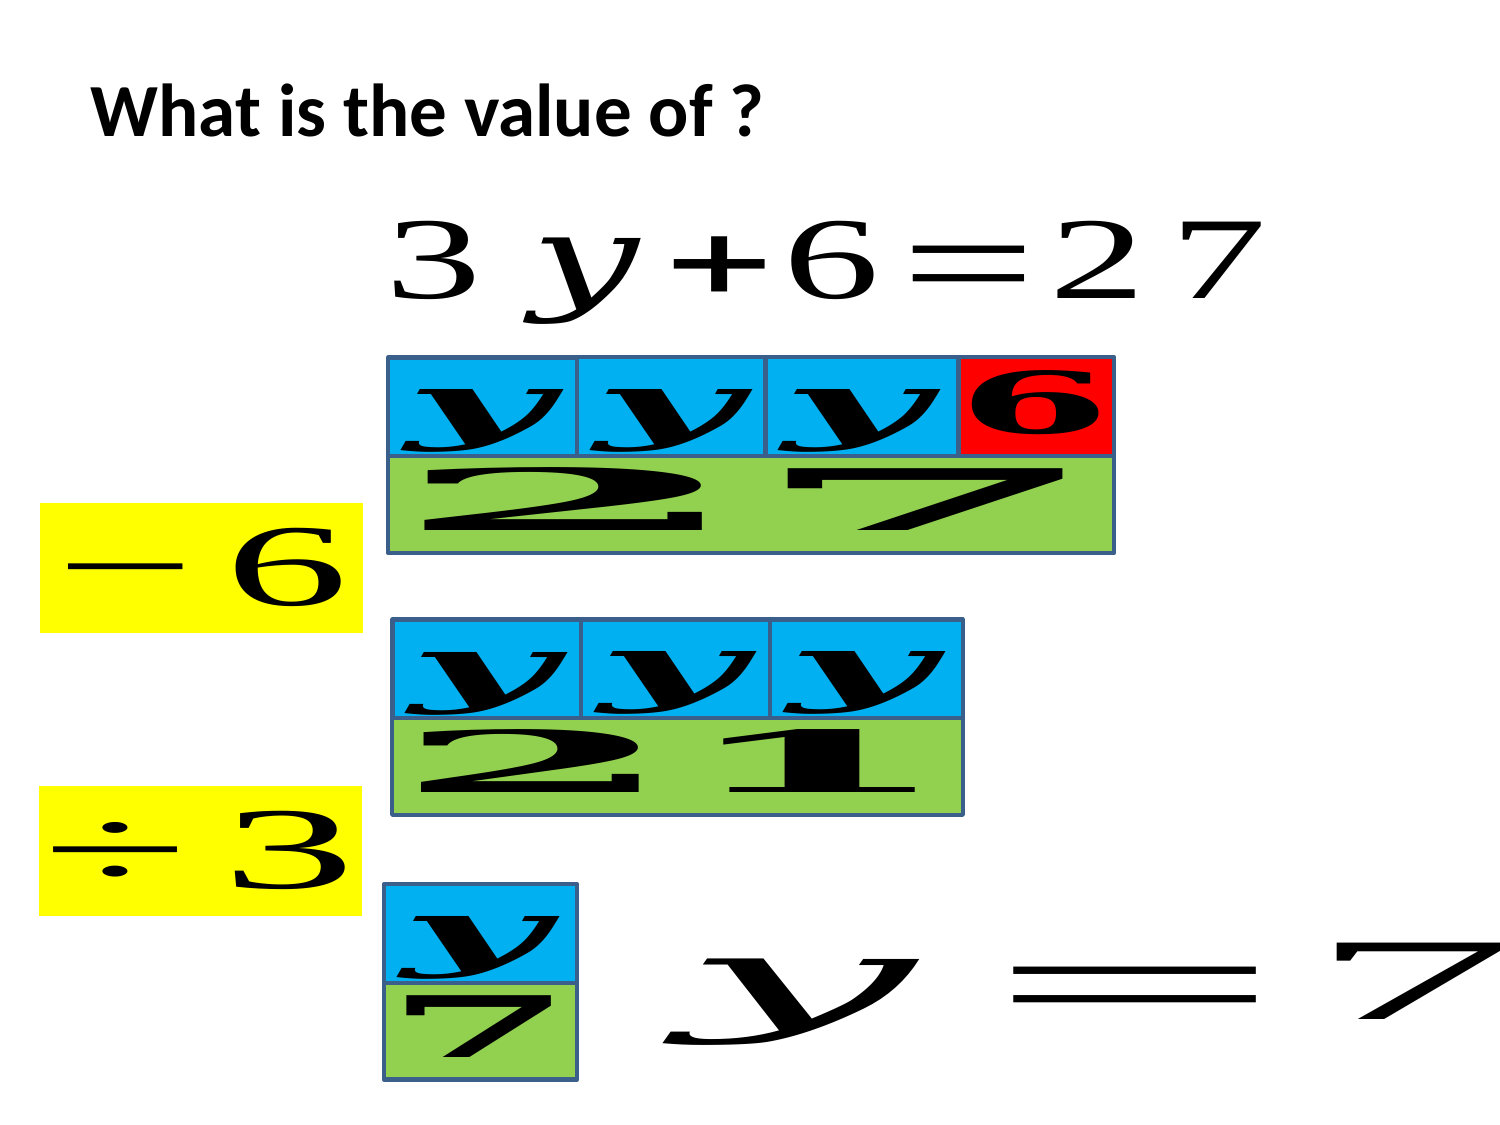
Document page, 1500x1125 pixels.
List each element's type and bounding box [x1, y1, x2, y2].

text_box [389, 359, 1113, 551]
text_box [393, 621, 961, 813]
text_box [385, 886, 576, 1078]
